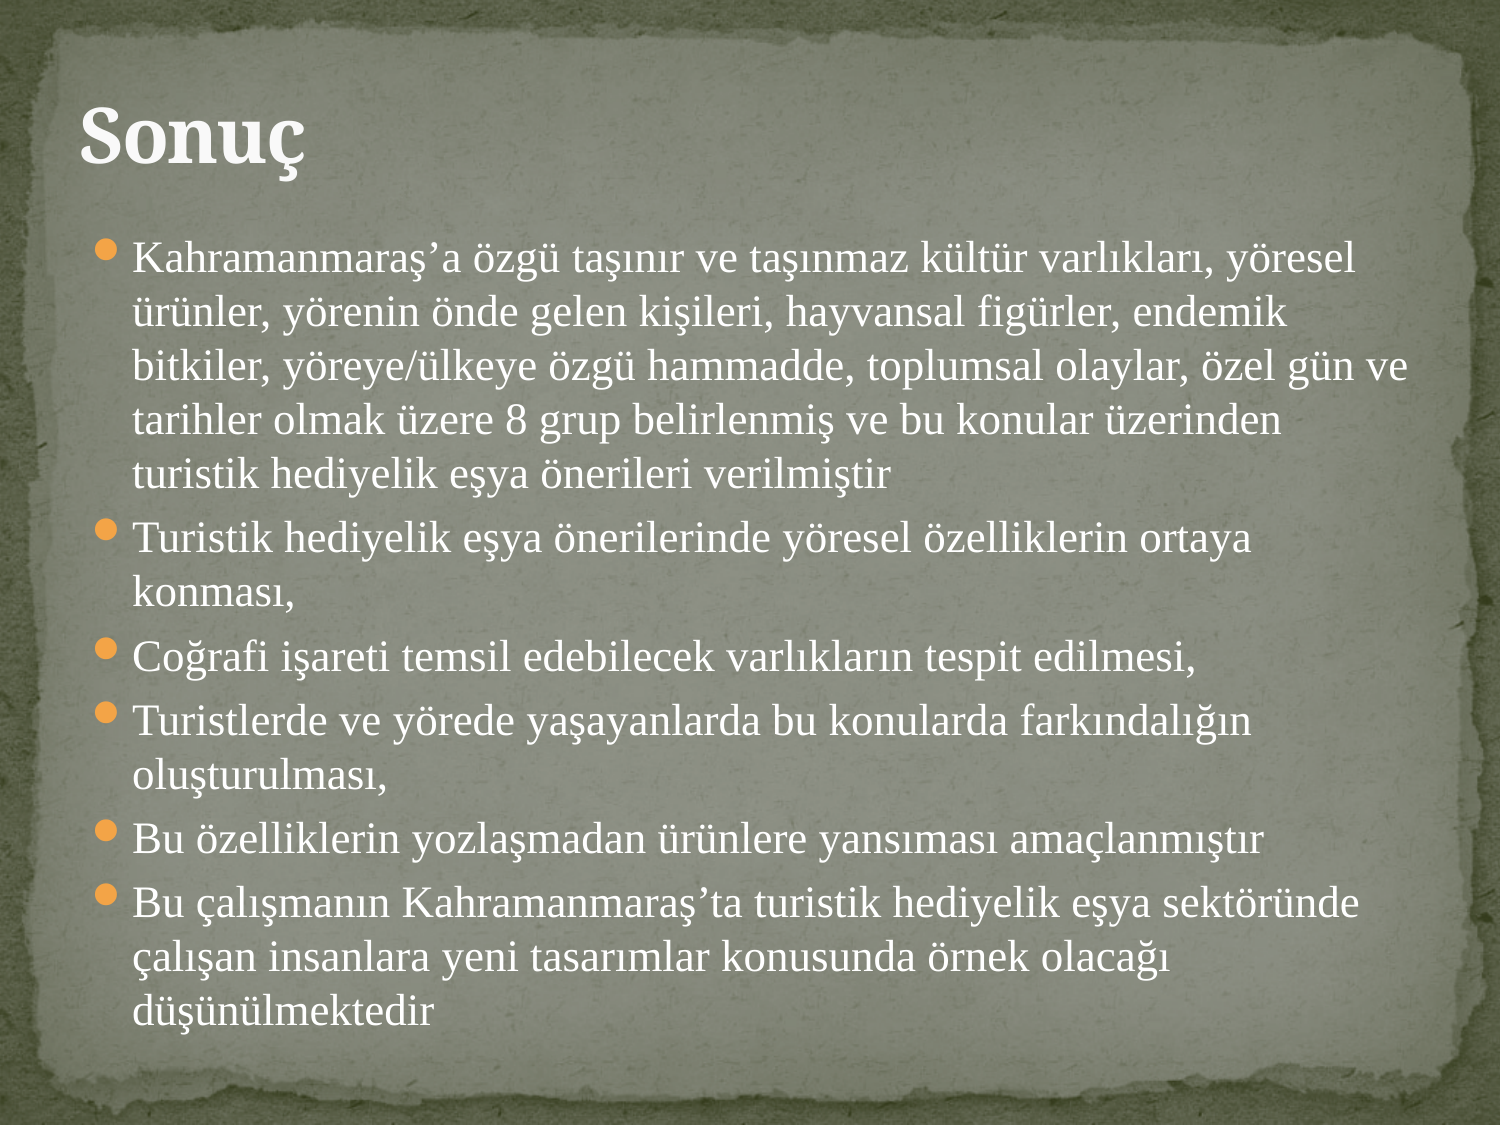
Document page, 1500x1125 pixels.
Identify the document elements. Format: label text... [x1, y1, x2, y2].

list Kahramanmaraş’a özgü taşınır ve taşınmaz kültür varlıkları, yöresel ürünler, yörenin önde gelen kişileri, hayvansal figürler, endemik bitkiler, yöreye/ülkeye özgü hammadde, toplumsal olaylar, özel gün ve tarihler olmak üzere 8 grup belirlenmiş ve bu konular üzerinden turistik hediyelik eşya önerileri verilmiştir Turistik hediyelik eşya önerilerinde yöresel özelliklerin ortaya konması, Coğrafi işareti temsil edebilecek varlıkların tespit edilmesi, Turistlerde ve yörede yaşayanlarda bu konularda farkındalığın oluşturulması, Bu özelliklerin yozlaşmadan ürünlere yansıması amaçlanmıştır Bu çalışmanın Kahramanmaraş’ta turistik hediyelik eşya sektöründe çalışan insanlara yeni tasarımlar konusunda örnek olacağı düşünülmektedir [76, 219, 1428, 1059]
title Sonuç [64, 78, 1415, 279]
